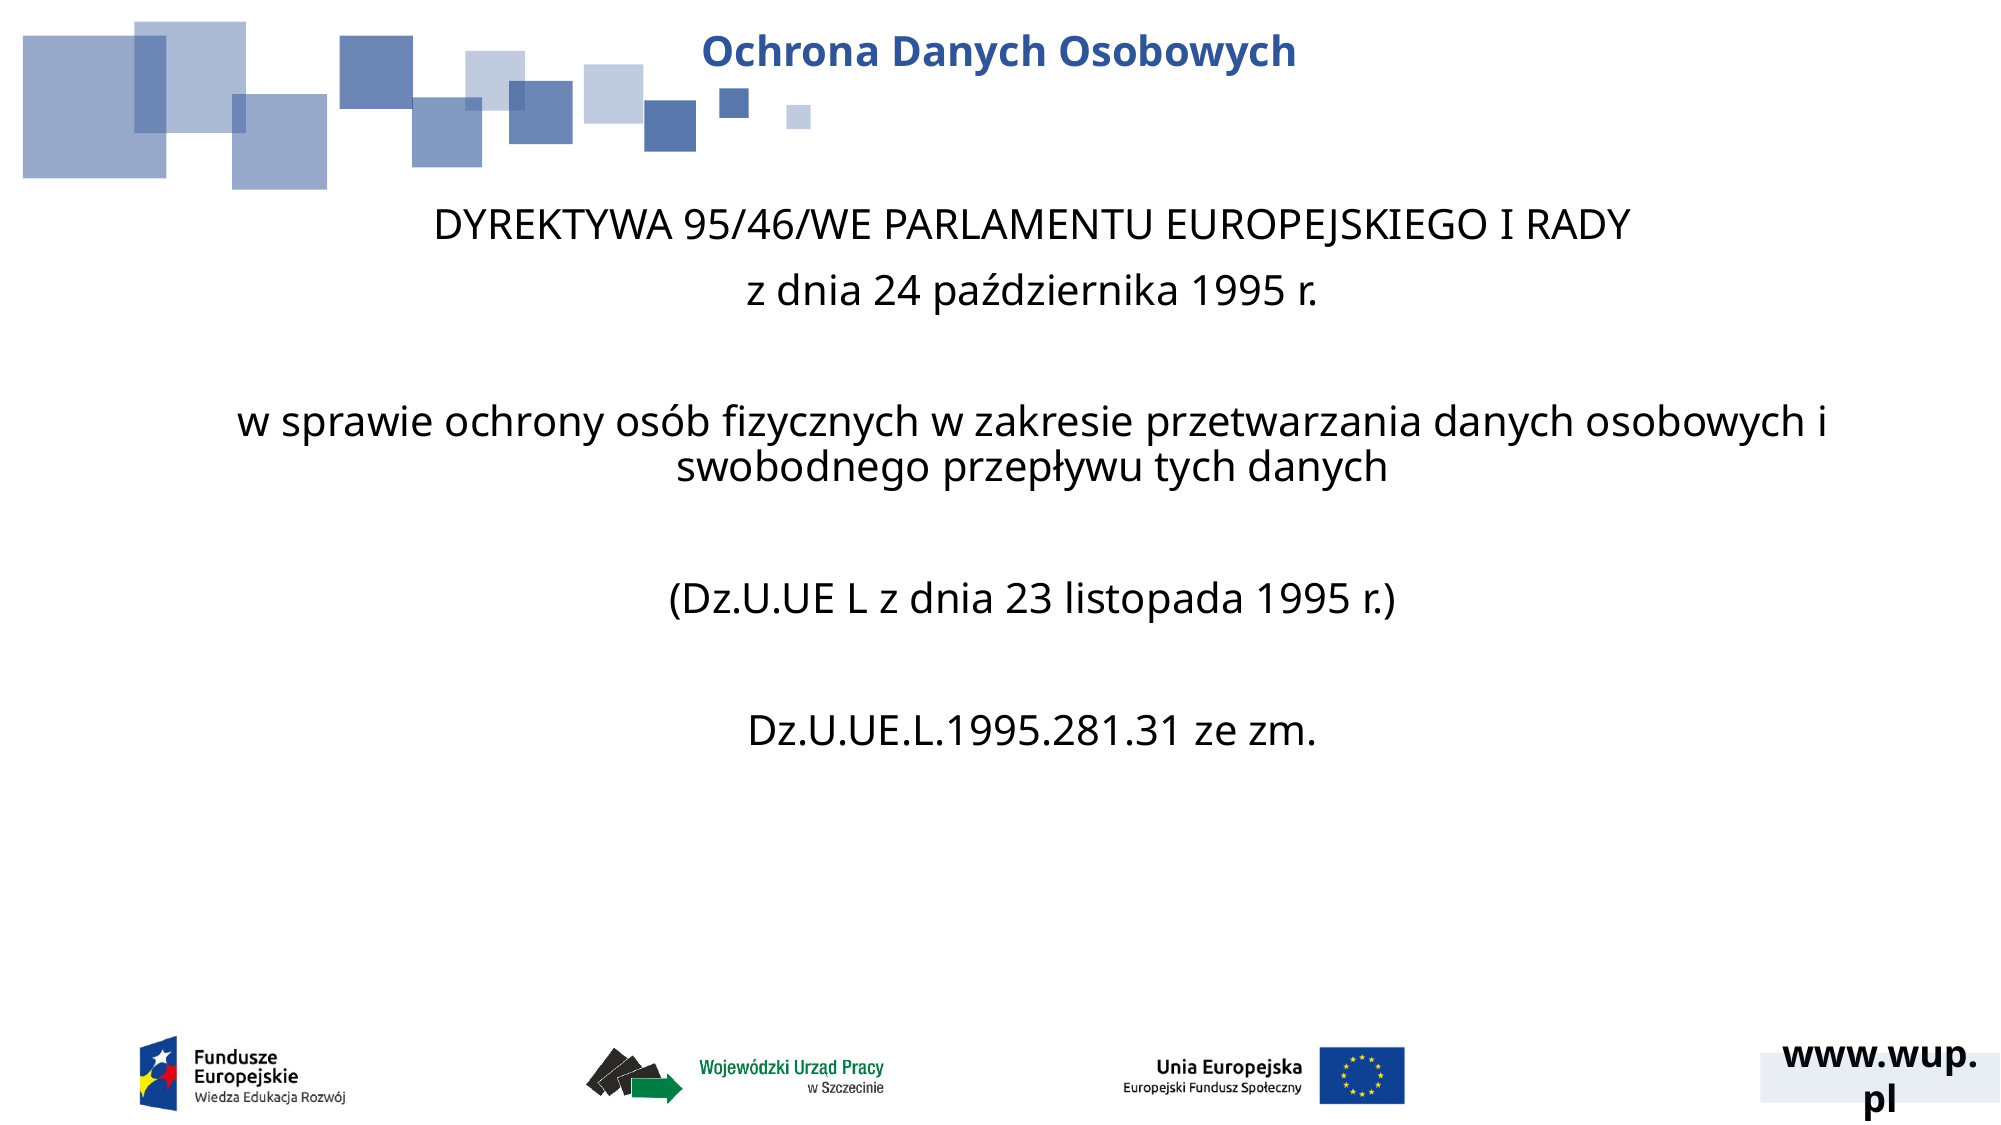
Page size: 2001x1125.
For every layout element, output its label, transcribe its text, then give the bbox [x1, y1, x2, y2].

picture [139, 1035, 363, 1118]
list DYREKTYWA 95/46/WE PARLAMENTU EUROPEJSKIEGO I RADY z dnia 24 października 1995 r. w sprawie ochrony osób fizycznych w zakresie przetwarzania danych osobowych i swobodnego przepływu tych danych (Dz.U.UE L z dnia 23 listopada 1995 r.) Dz.U.UE.L.1995.281.31 ze zm. [128, 195, 1909, 1035]
text_box Ochrona Danych Osobowych [324, 23, 1675, 106]
picture [1104, 1035, 1407, 1123]
picture [574, 1036, 894, 1115]
